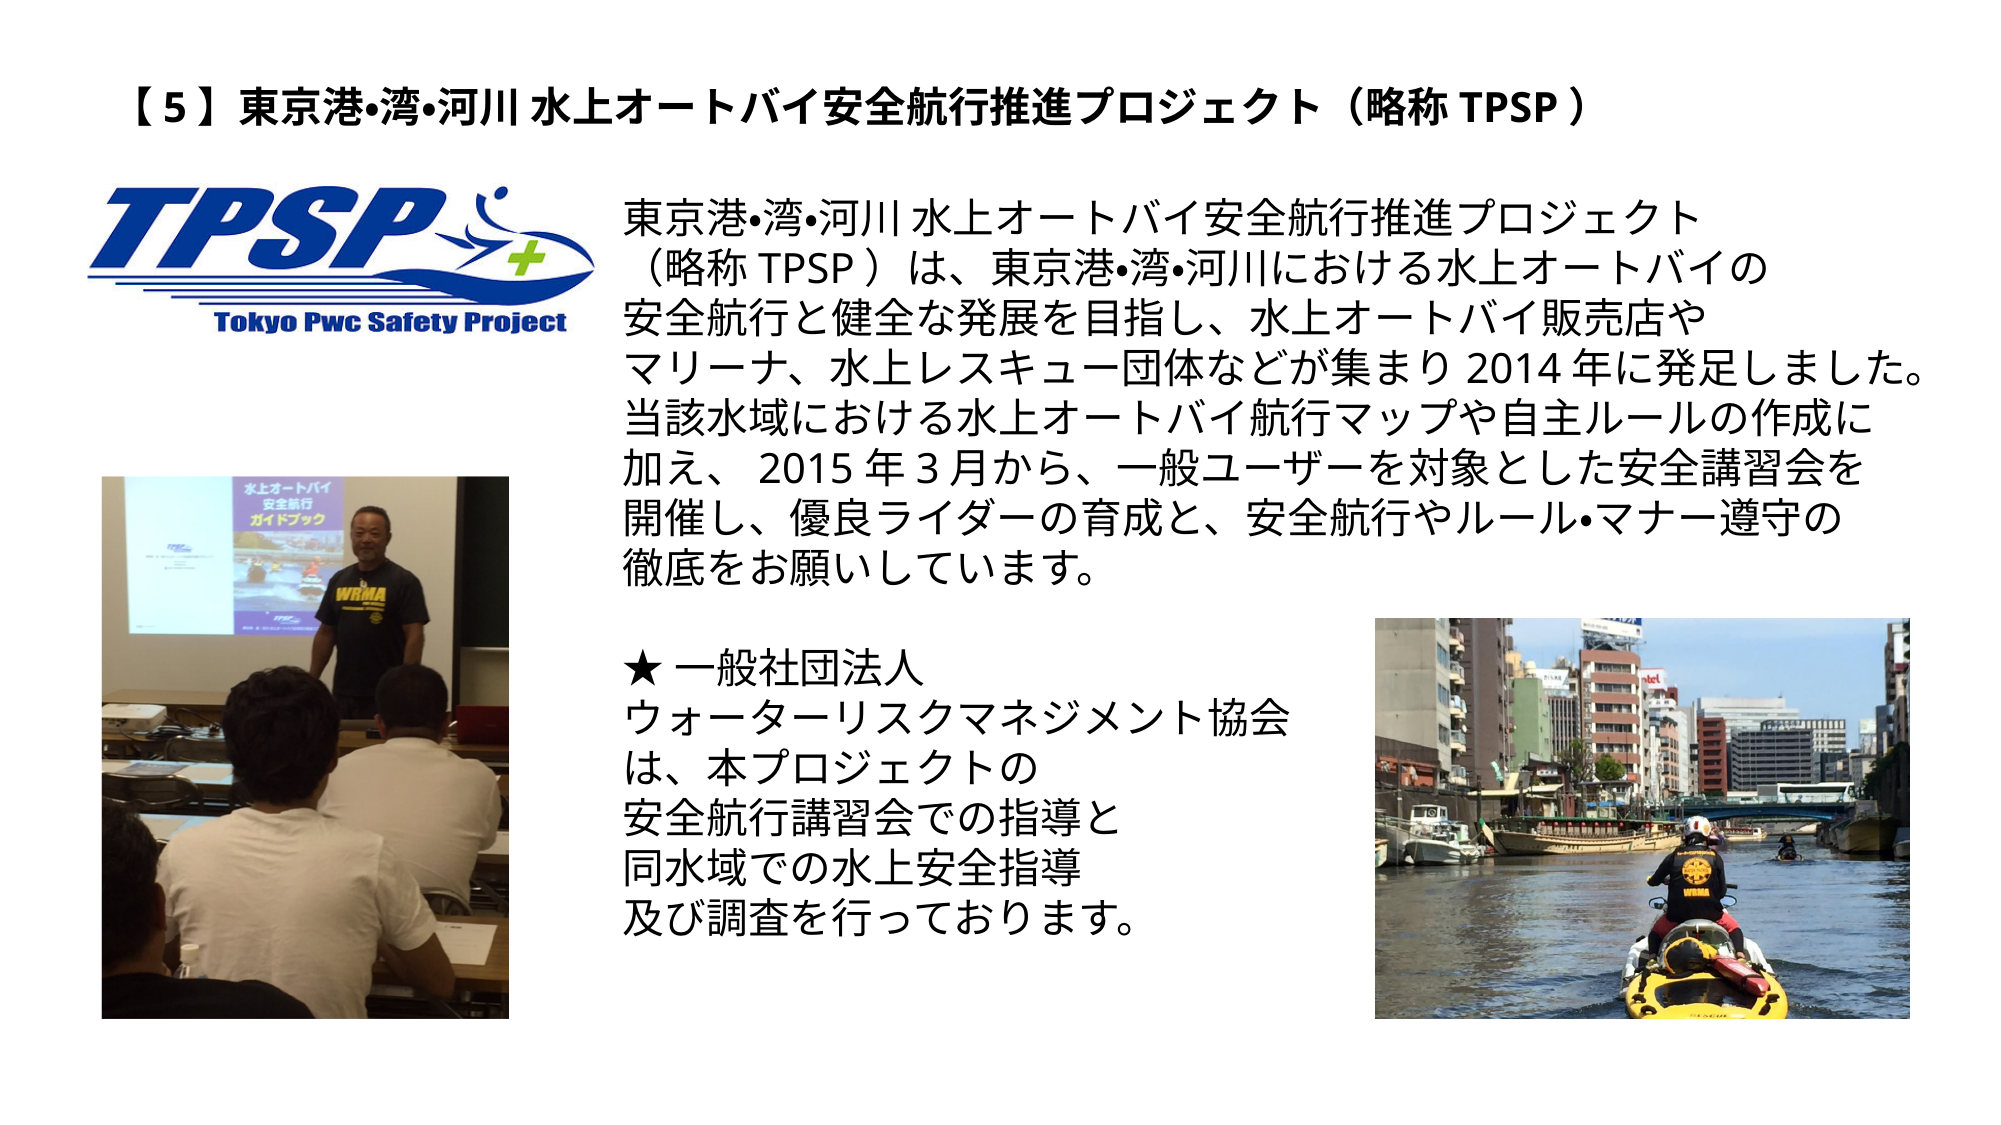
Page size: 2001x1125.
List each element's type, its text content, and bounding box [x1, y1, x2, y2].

picture [33, 477, 577, 1018]
text_box 【5】東京港・湾・河川 水上オートバイ安全航行推進プロジェクト（略称TPSP） [96, 72, 1626, 138]
picture [79, 183, 602, 336]
picture [1375, 618, 1910, 1019]
text_box 東京港・湾・河川 水上オートバイ安全航行推進プロジェクト （略称TPSP）は、東京港・湾・河川における水上オートバイの 安全航行と健全な発展を目指し、水上オートバイ販売店や マリーナ、水上レスキュー団体などが集まり2014年に発足しました。 当該水域における水上オートバイ航行マップや自主ルールの作成に 加え、2015年3月から、一般ユーザーを対象とした安全講習会を 開催し、優良ライダーの育成と、安全航行やルール・マナー遵守の 徹底をお願いしています。 ★一般社団法人 ウォーターリスクマネジメント協会 は、本プロジェクトの 安全航行講習会での指導と 同水域での水上安全指導 及び調査を行っております。 [608, 184, 1963, 950]
